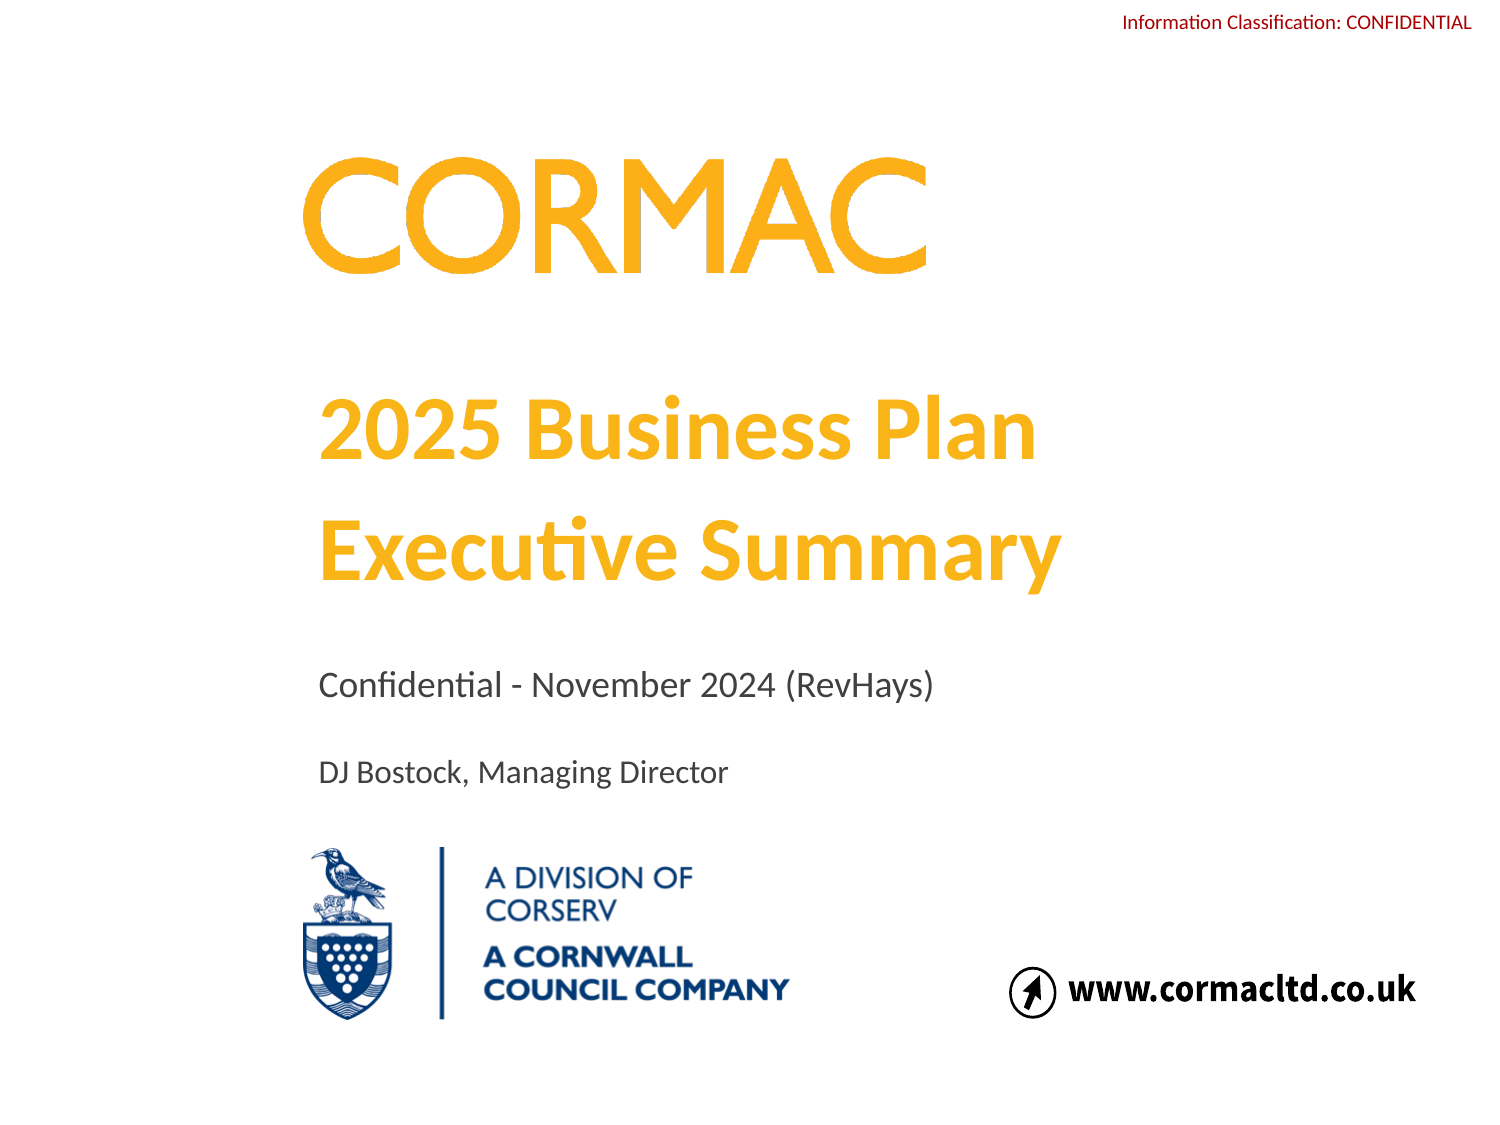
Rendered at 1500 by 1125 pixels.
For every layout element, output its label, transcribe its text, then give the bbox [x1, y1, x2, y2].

text_box 2025 Business Plan Executive Summary Confidential - November 2024 (RevHays) DJ Bostock, Managing Director [305, 361, 1436, 797]
picture [303, 157, 926, 274]
picture [303, 847, 790, 1020]
